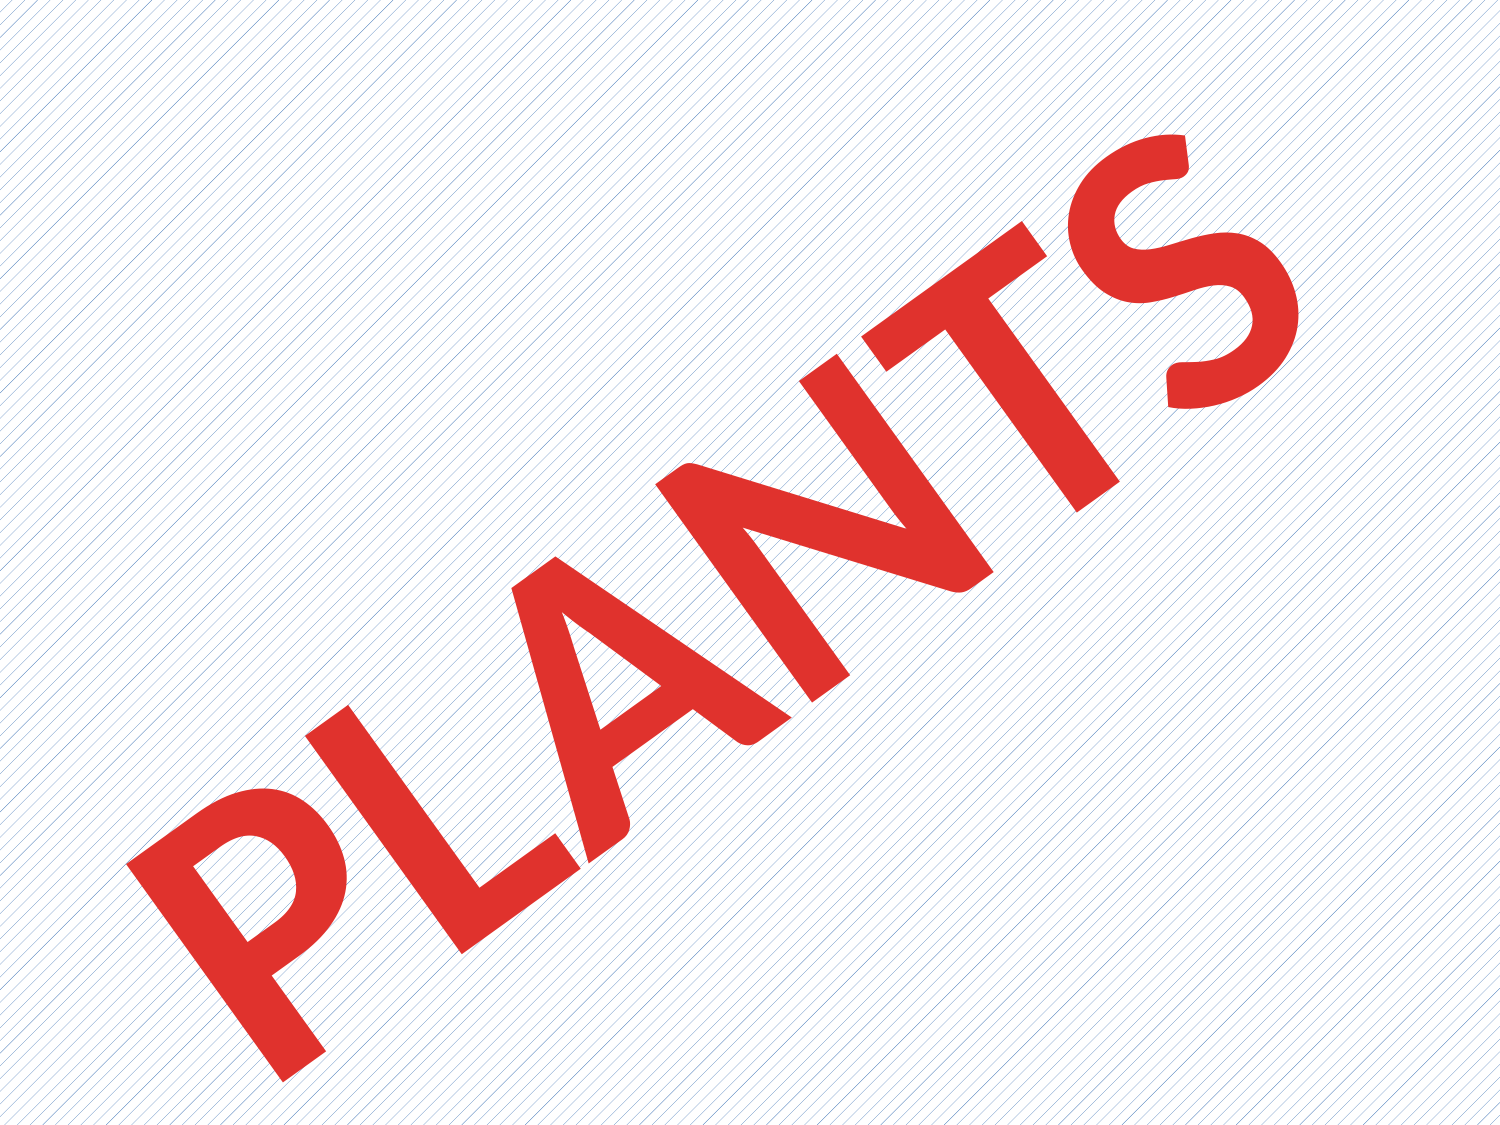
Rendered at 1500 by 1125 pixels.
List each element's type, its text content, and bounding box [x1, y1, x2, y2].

text_box PLANTS [5, 0, 1482, 1125]
